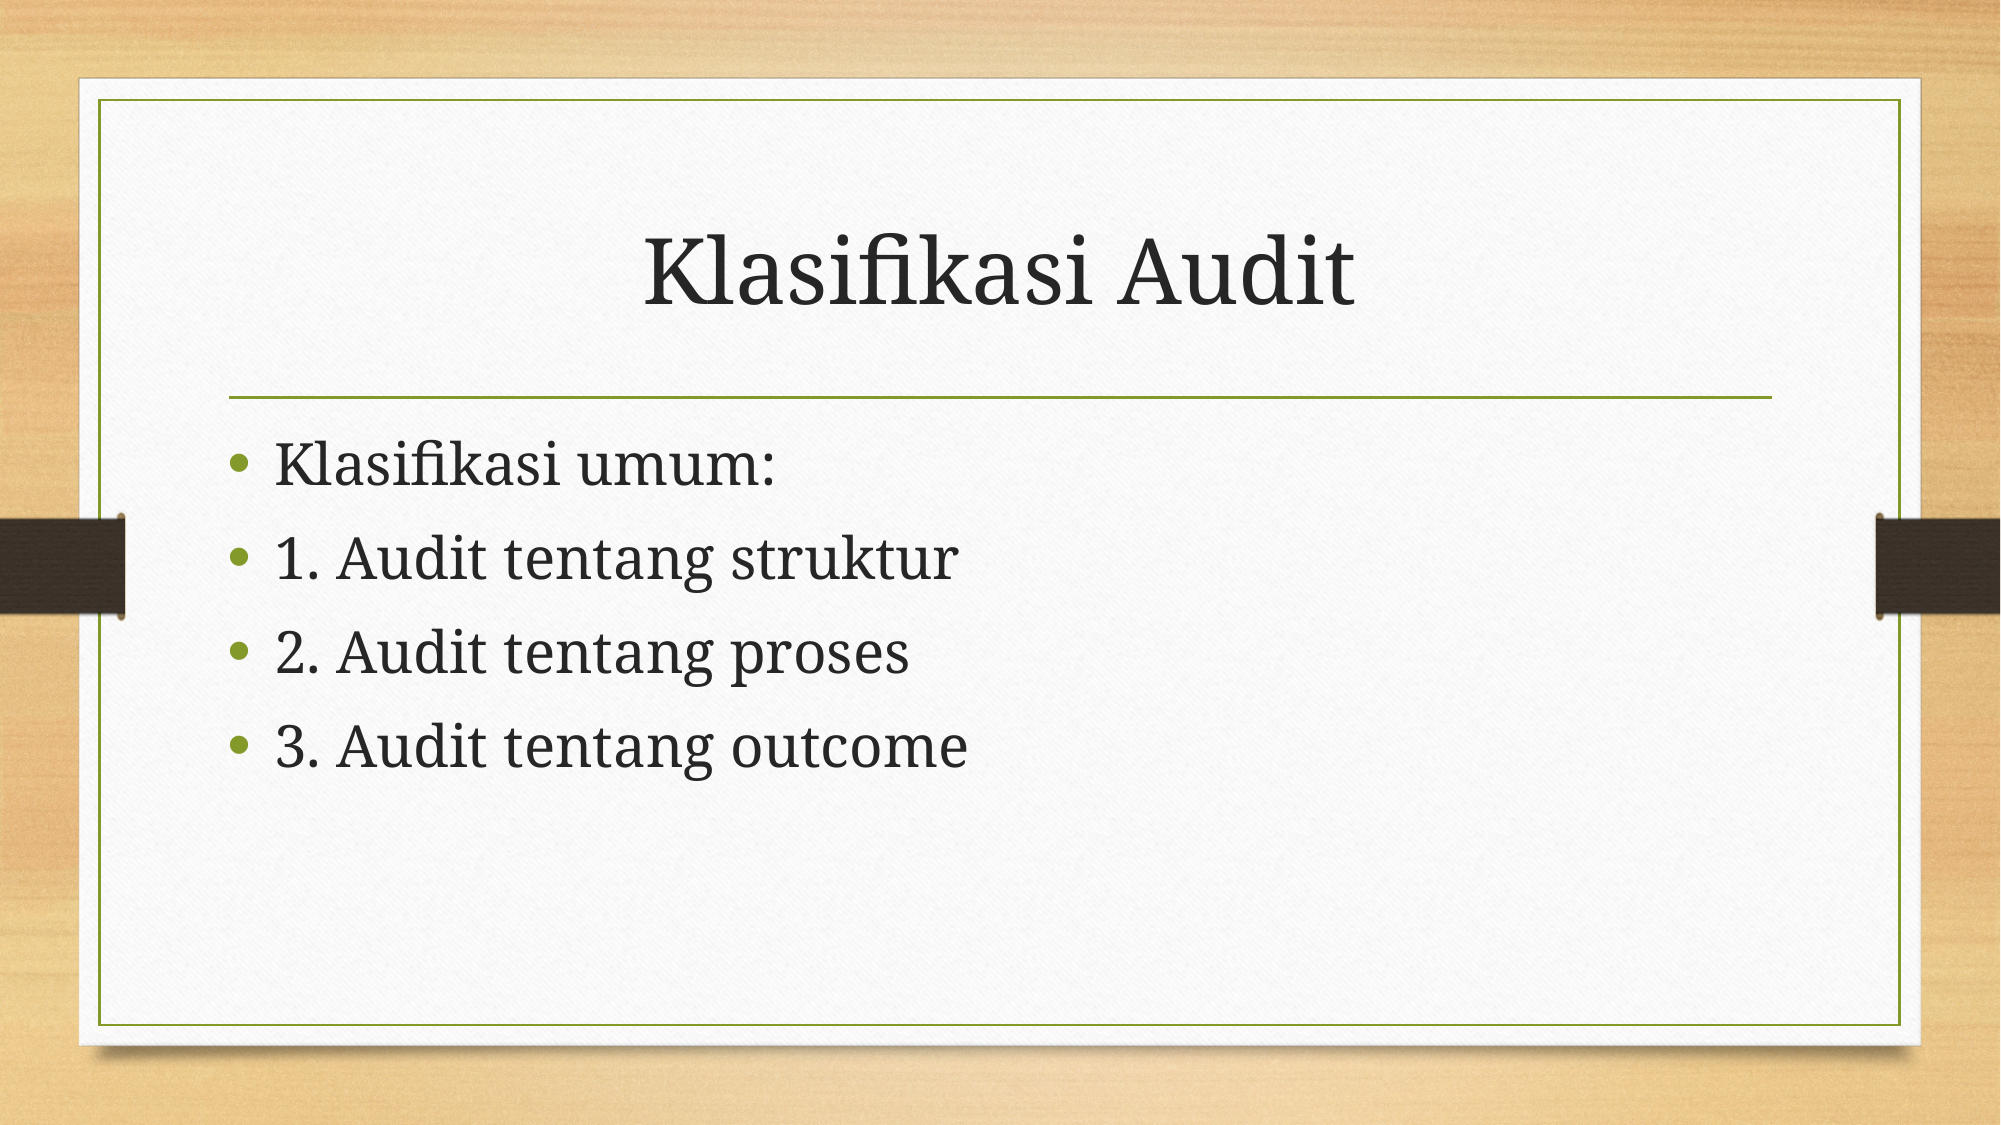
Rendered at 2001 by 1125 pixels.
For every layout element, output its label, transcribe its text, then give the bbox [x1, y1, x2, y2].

list Klasifikasi umum: 1. Audit tentang struktur 2. Audit tentang proses 3. Audit tentang outcome [212, 419, 1788, 964]
picture [0, 0, 2001, 1125]
title Klasifikasi Audit [212, 161, 1788, 375]
